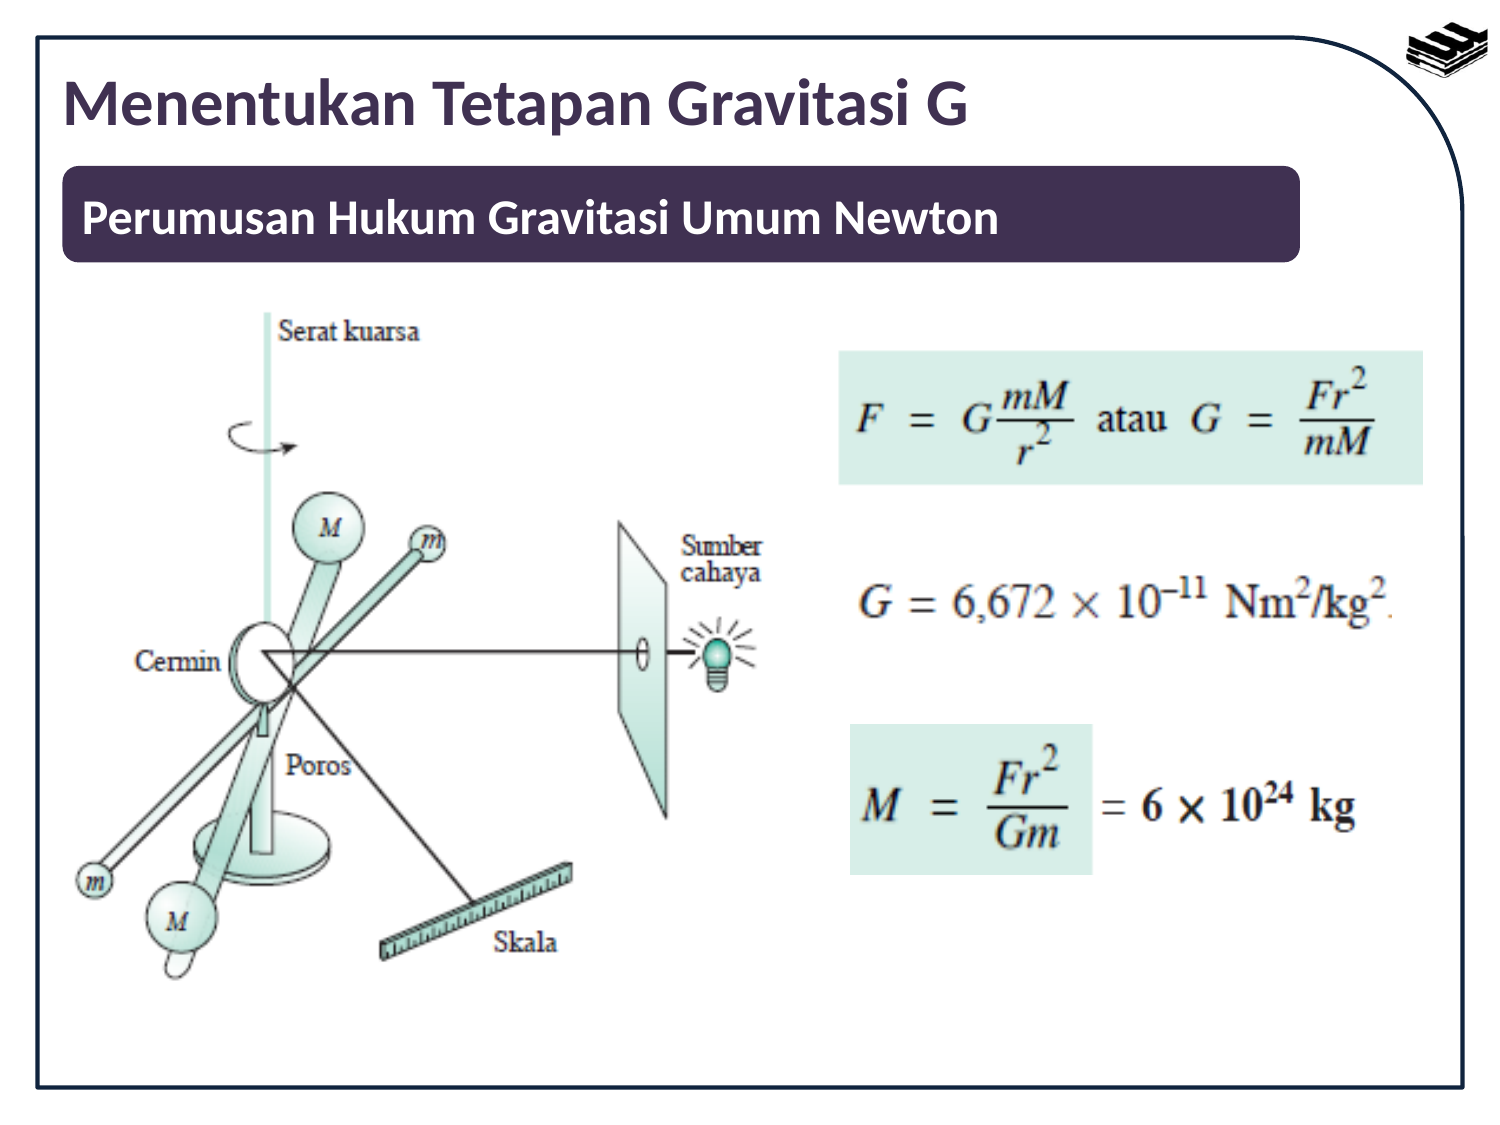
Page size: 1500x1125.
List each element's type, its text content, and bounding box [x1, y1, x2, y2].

picture [49, 299, 769, 988]
text_box Menentukan Tetapan Gravitasi G [47, 51, 1423, 146]
picture [849, 549, 1392, 638]
picture [1406, 18, 1488, 78]
picture [837, 349, 1423, 488]
text_box Perumusan Hukum Gravitasi Umum Newton [60, 163, 1303, 265]
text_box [850, 724, 1363, 876]
